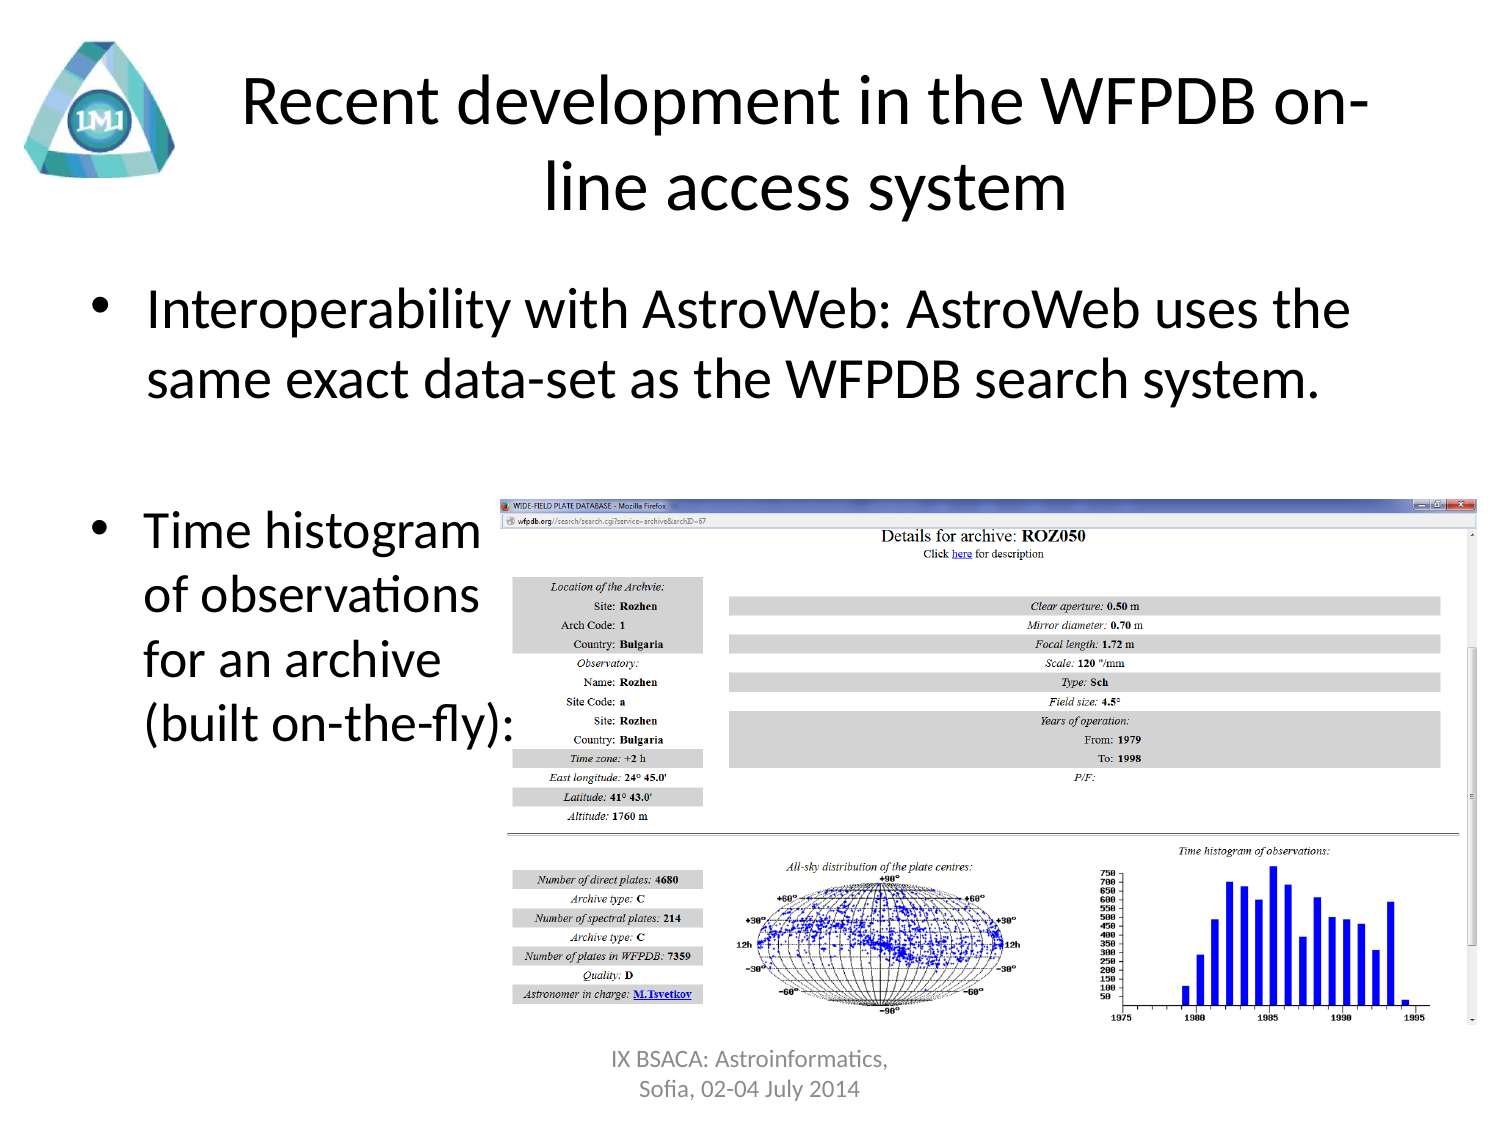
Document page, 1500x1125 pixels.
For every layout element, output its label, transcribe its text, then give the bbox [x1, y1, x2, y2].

footer IX BSACA: Astroinformatics, Sofia, 02-04 July 2014 [512, 1042, 988, 1103]
picture [499, 499, 1477, 1026]
title Recent development in the WFPDB on-line access system [187, 45, 1425, 233]
list Interoperability with AstroWeb: AstroWeb uses the same exact data-set as the WFPDB search system. [75, 262, 1425, 498]
picture [24, 37, 175, 178]
text_box Time histogram of observations for an archive (built on-the-fly): [75, 487, 550, 850]
